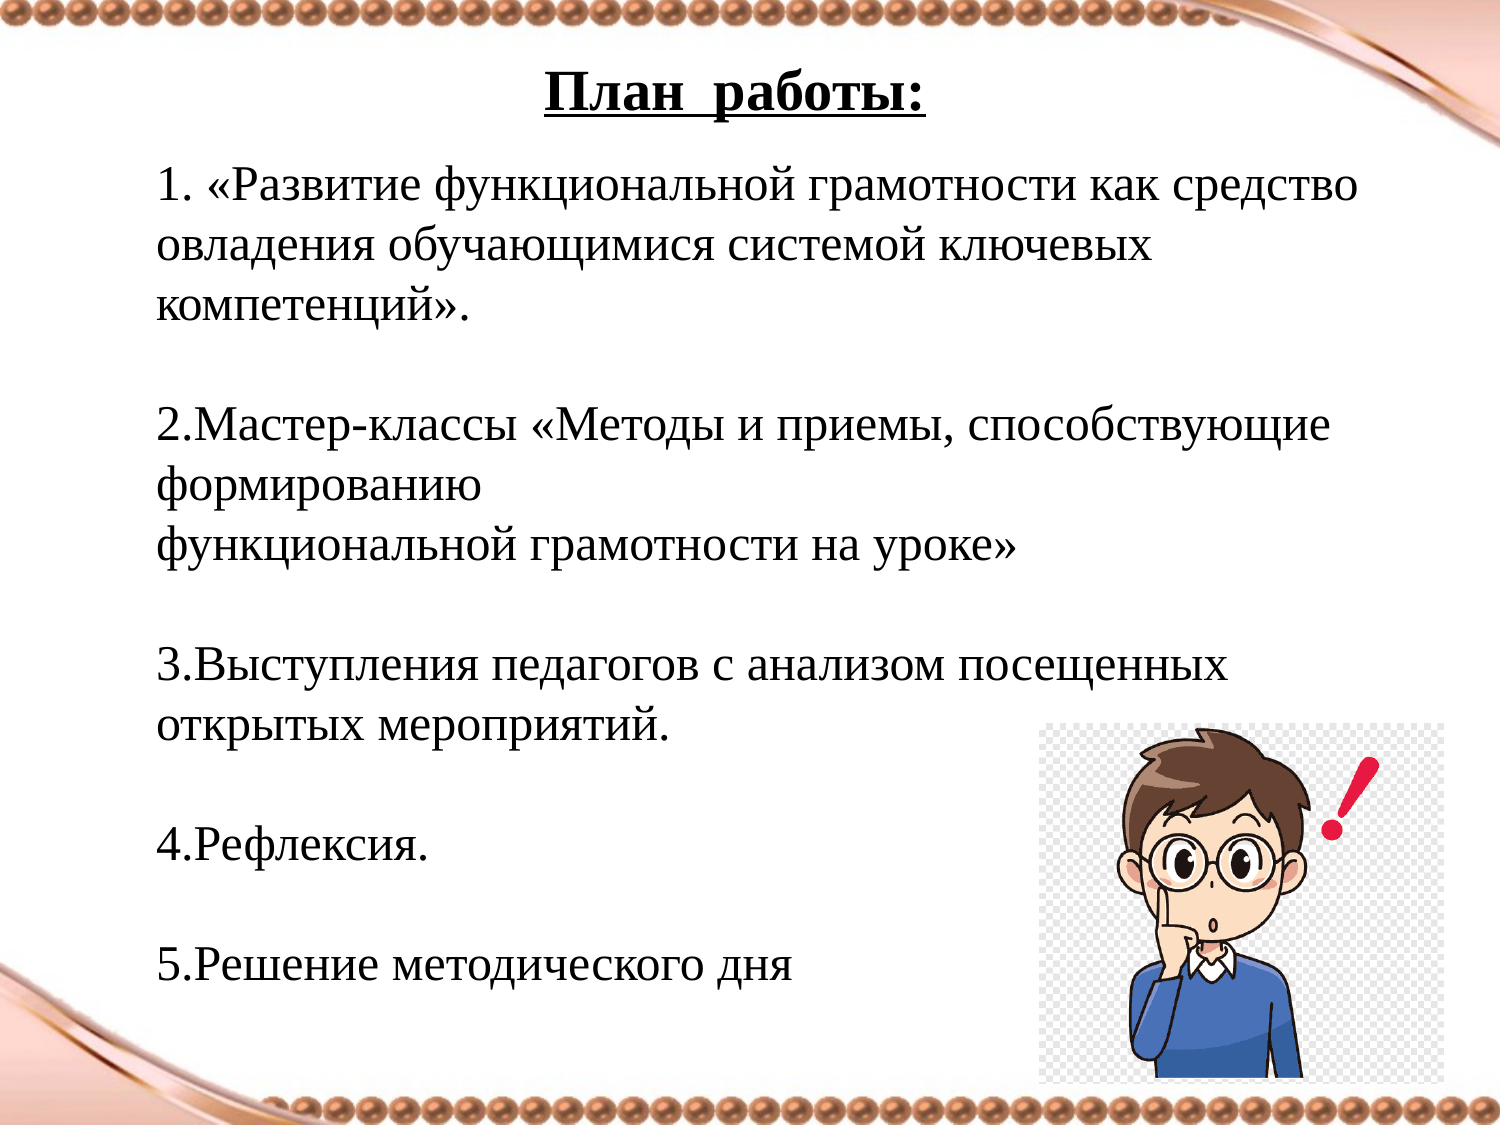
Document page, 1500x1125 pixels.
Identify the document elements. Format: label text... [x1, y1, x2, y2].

picture [0, 0, 1500, 1125]
text_box План работы: [529, 44, 952, 130]
text_box 1. «Развитие функциональной грамотности как средство овладения обучающимися системой ключевых компетенций». 2.Мастер-классы «Методы и приемы, способствующие формированию функциональной грамотности на уроке» 3.Выступления педагогов с анализом посещенных открытых мероприятий. 4.Рефлексия. 5.Решение методического дня [141, 143, 1452, 1043]
